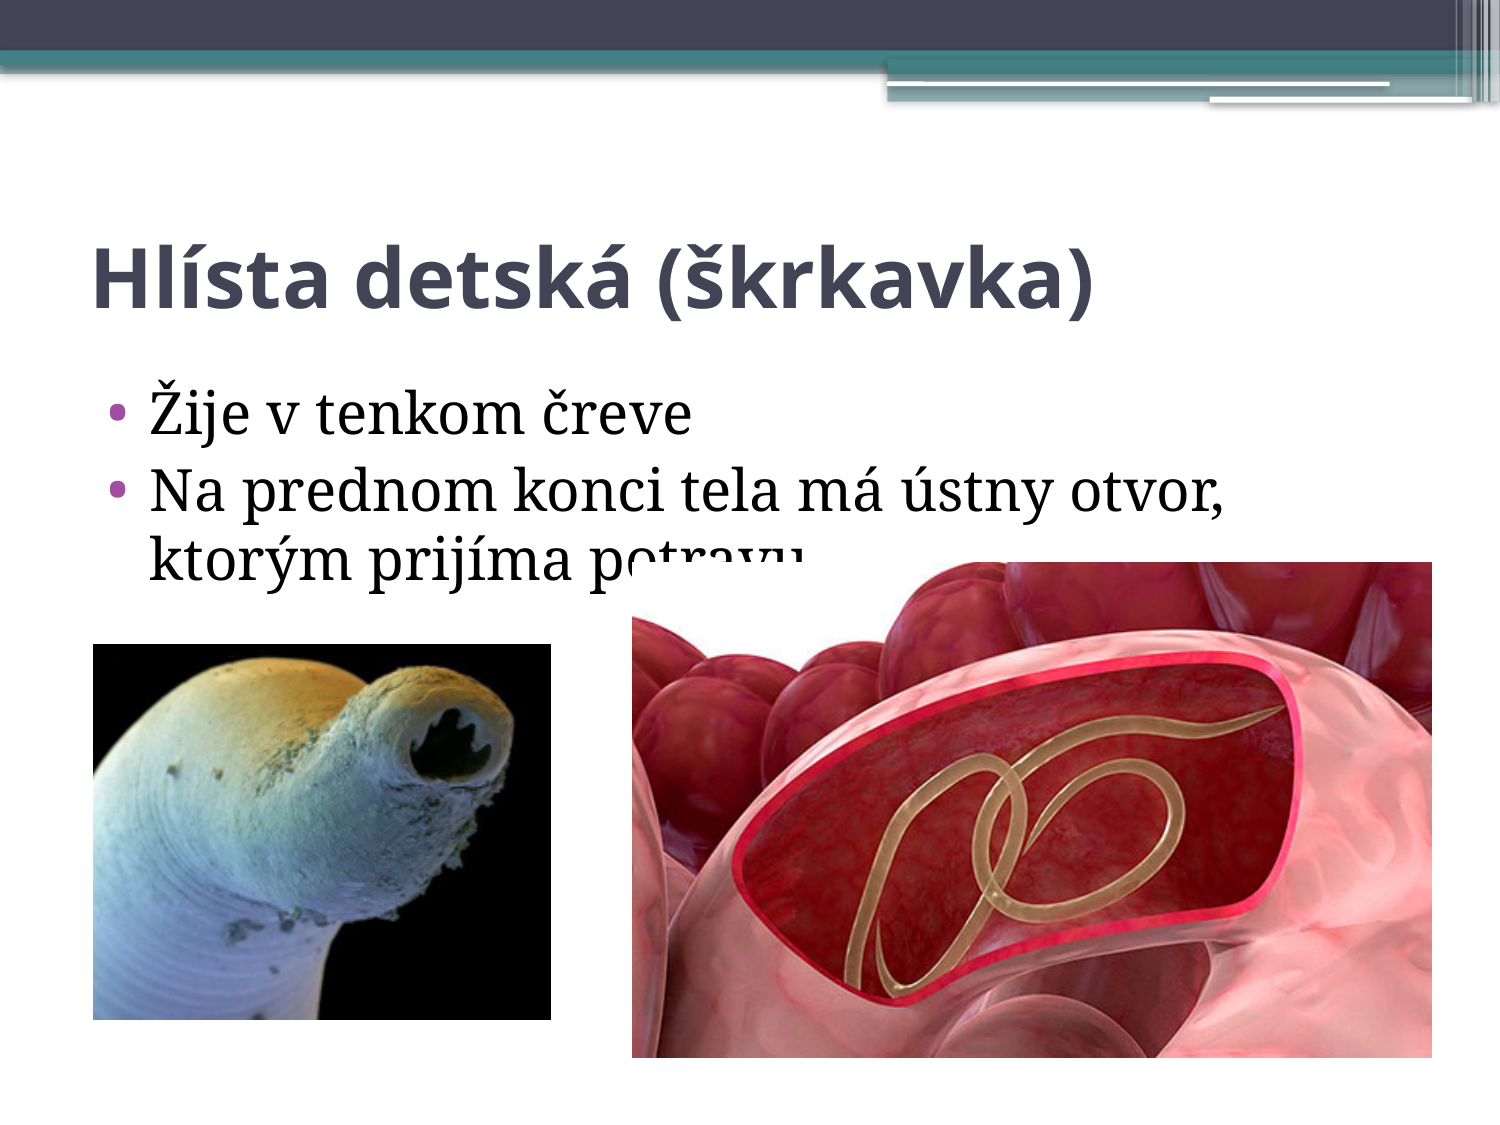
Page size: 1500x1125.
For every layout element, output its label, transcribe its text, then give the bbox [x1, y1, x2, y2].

picture [632, 562, 1432, 1059]
picture [93, 644, 551, 1020]
list Žije v tenkom čreve Na prednom konci tela má ústny otvor, ktorým prijíma potravu [75, 368, 1425, 1079]
title Hlísta detská (škrkavka) [75, 187, 1425, 363]
